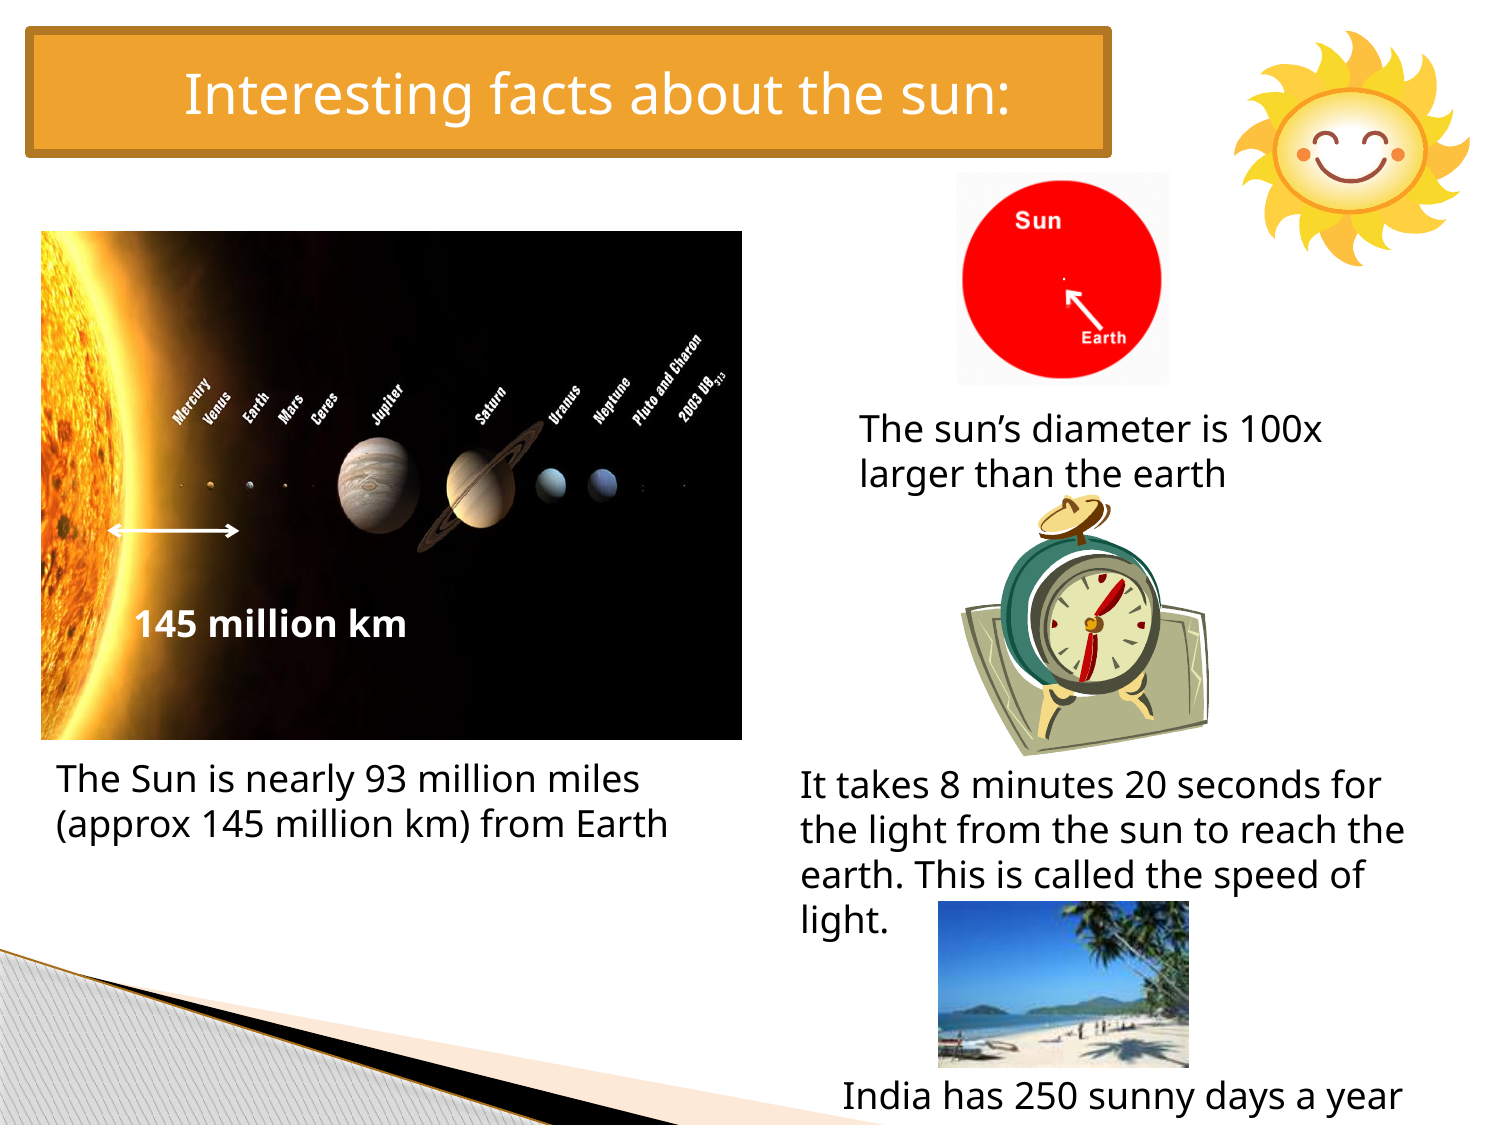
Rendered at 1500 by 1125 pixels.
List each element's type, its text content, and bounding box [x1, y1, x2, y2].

list Interesting facts about the sun: [25, 26, 1112, 158]
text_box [785, 491, 1436, 903]
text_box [844, 172, 1358, 491]
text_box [41, 231, 742, 937]
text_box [737, 901, 1435, 1125]
picture [1234, 30, 1470, 267]
